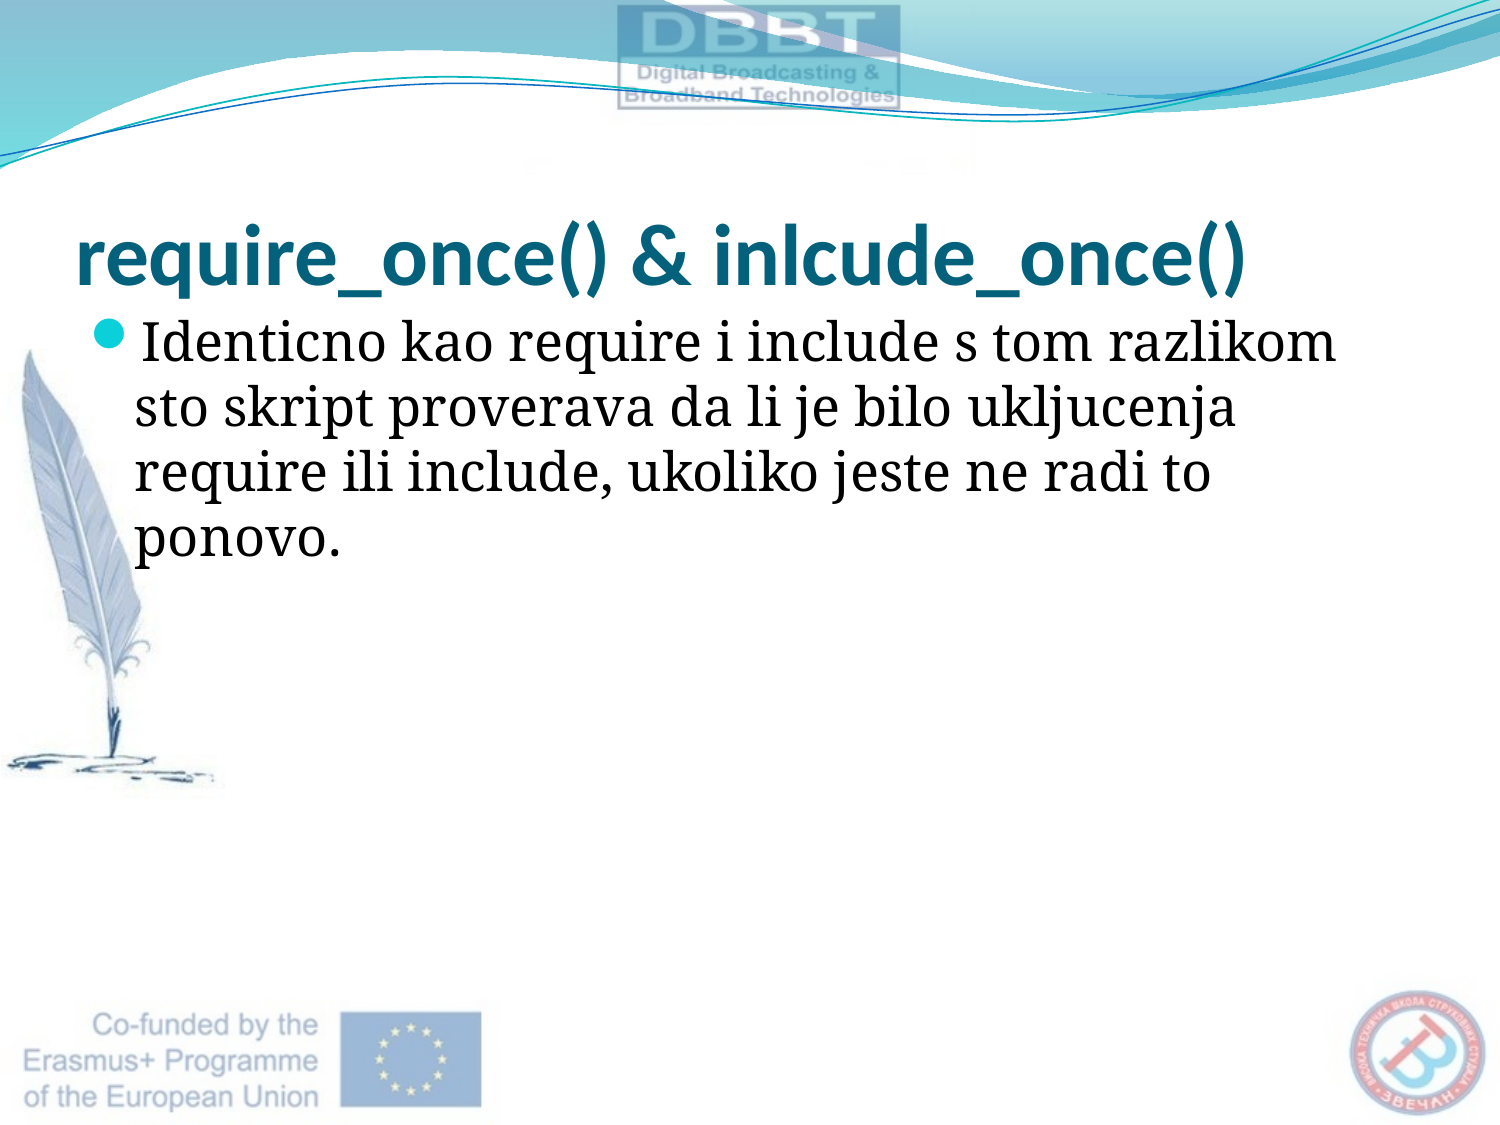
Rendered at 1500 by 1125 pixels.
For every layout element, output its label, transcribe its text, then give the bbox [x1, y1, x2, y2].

title require_once() & inlcude_once() [75, 115, 1425, 299]
list Identicno kao require i include s tom razlikom sto skript proverava da li je bilo ukljucenja require ili include, ukoliko jeste ne radi to ponovo. [75, 299, 1442, 1006]
picture [1, 349, 226, 799]
